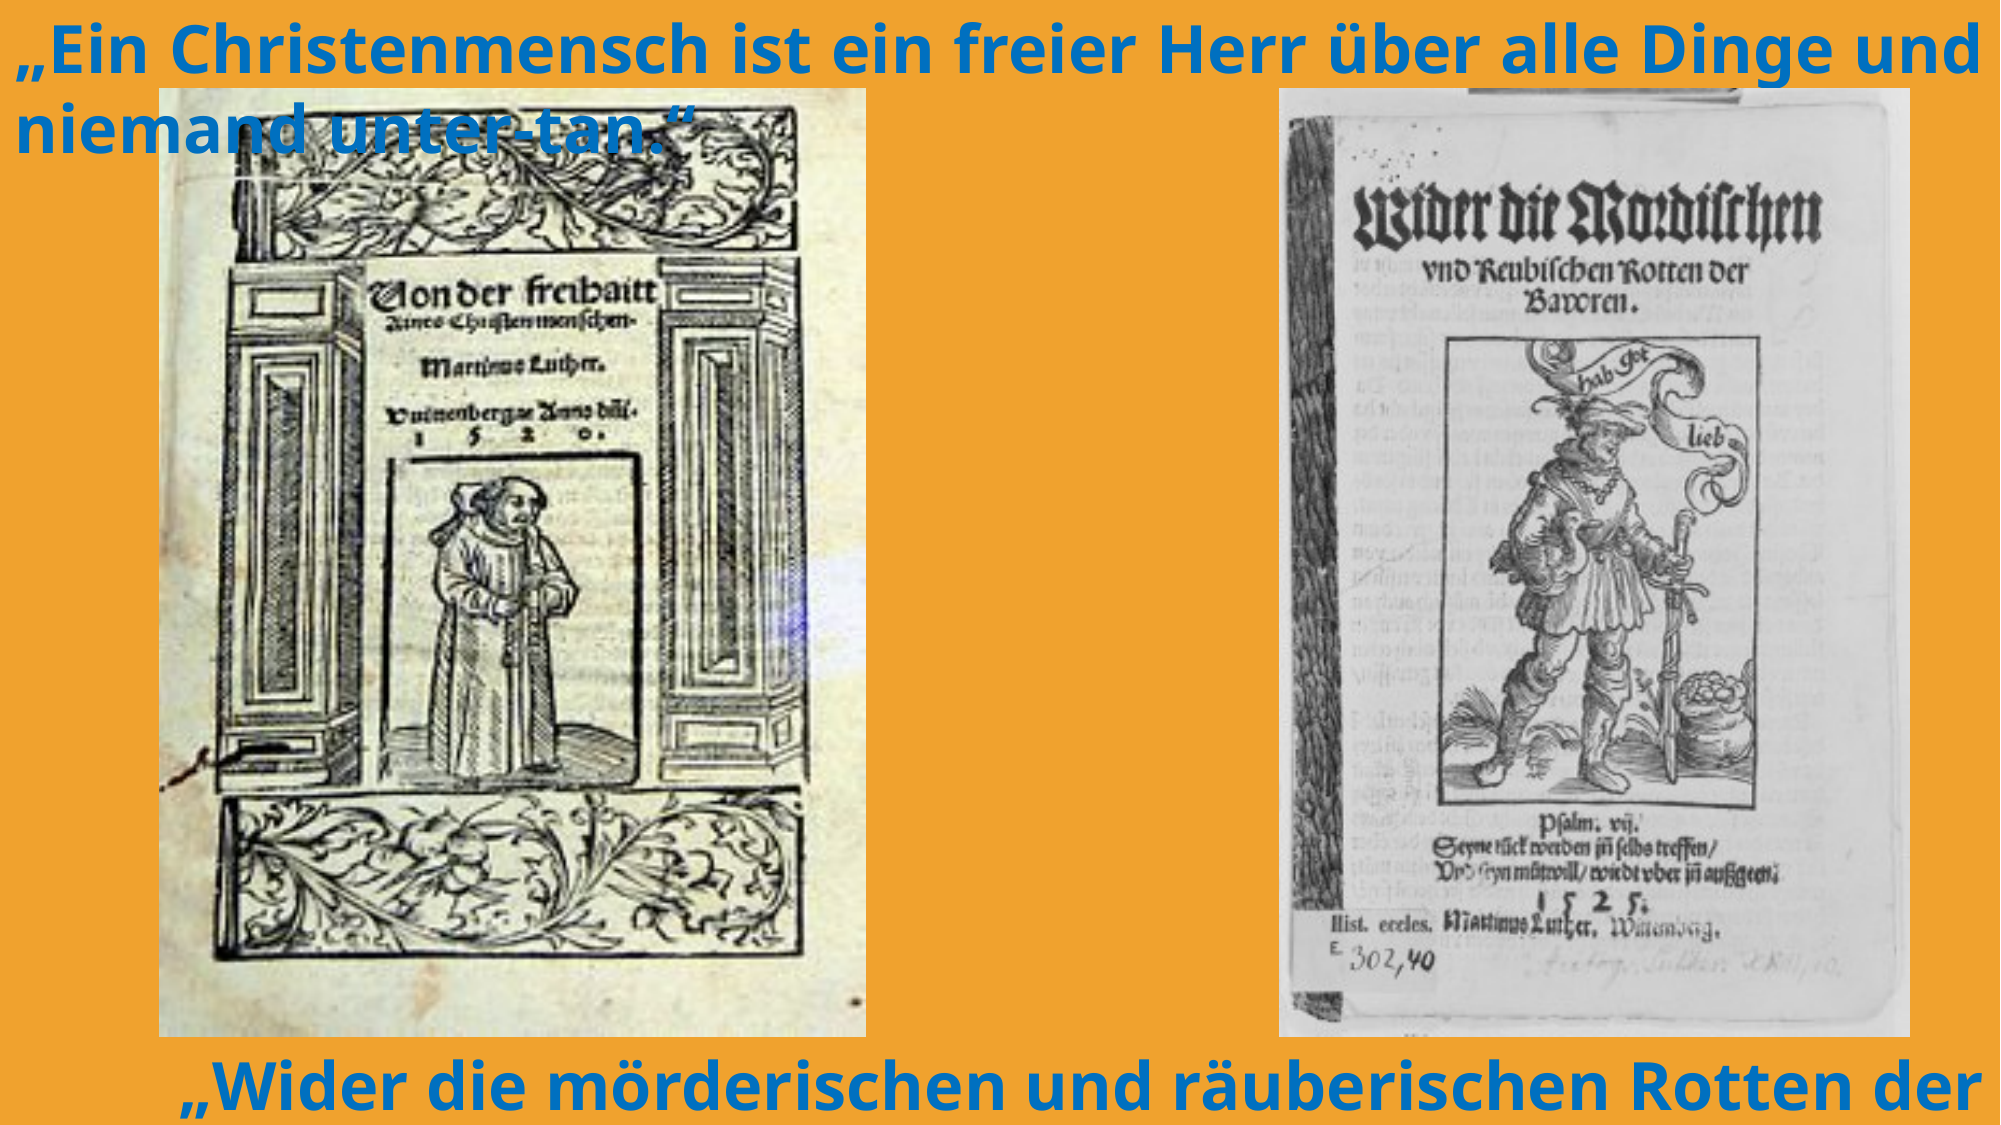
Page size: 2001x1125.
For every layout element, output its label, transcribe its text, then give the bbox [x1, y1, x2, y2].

picture [159, 88, 867, 1037]
picture [1278, 88, 1911, 1037]
text_box „Ein Christenmensch ist ein freier Herr über alle Dinge und niemand unter-tan.“ [0, 0, 2000, 175]
text_box „Wider die mörderischen und räuberischen Rotten der Bauern“ [0, 1036, 2000, 1125]
